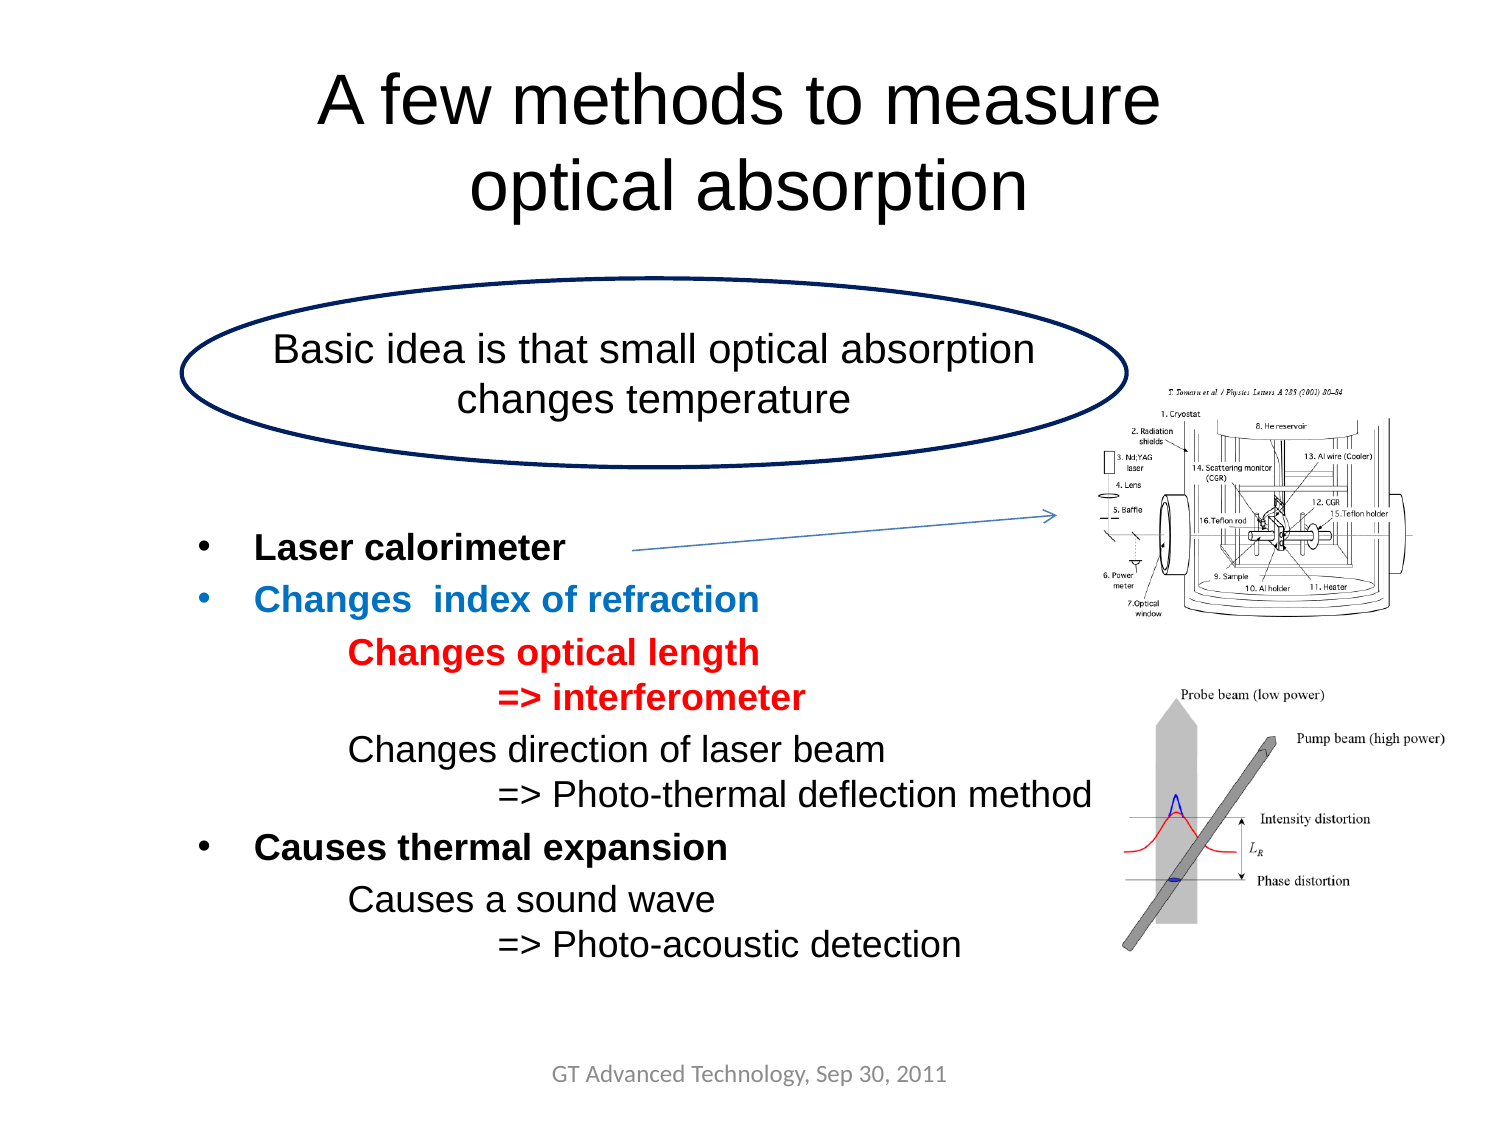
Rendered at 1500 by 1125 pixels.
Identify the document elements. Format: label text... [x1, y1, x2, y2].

picture [1089, 372, 1431, 644]
picture [1096, 680, 1457, 955]
text_box Laser calorimeter Changes index of refraction Changes optical length => interferometer Changes direction of laser beam => Photo-thermal deflection method Causes thermal expansion Causes a sound wave => Photo-acoustic detection [182, 515, 1329, 1019]
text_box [631, 514, 1058, 551]
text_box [181, 278, 1127, 468]
title A few methods to measure optical absorption [75, 45, 1425, 233]
footer GT Advanced Technology, Sep 30, 2011 [512, 1042, 988, 1103]
